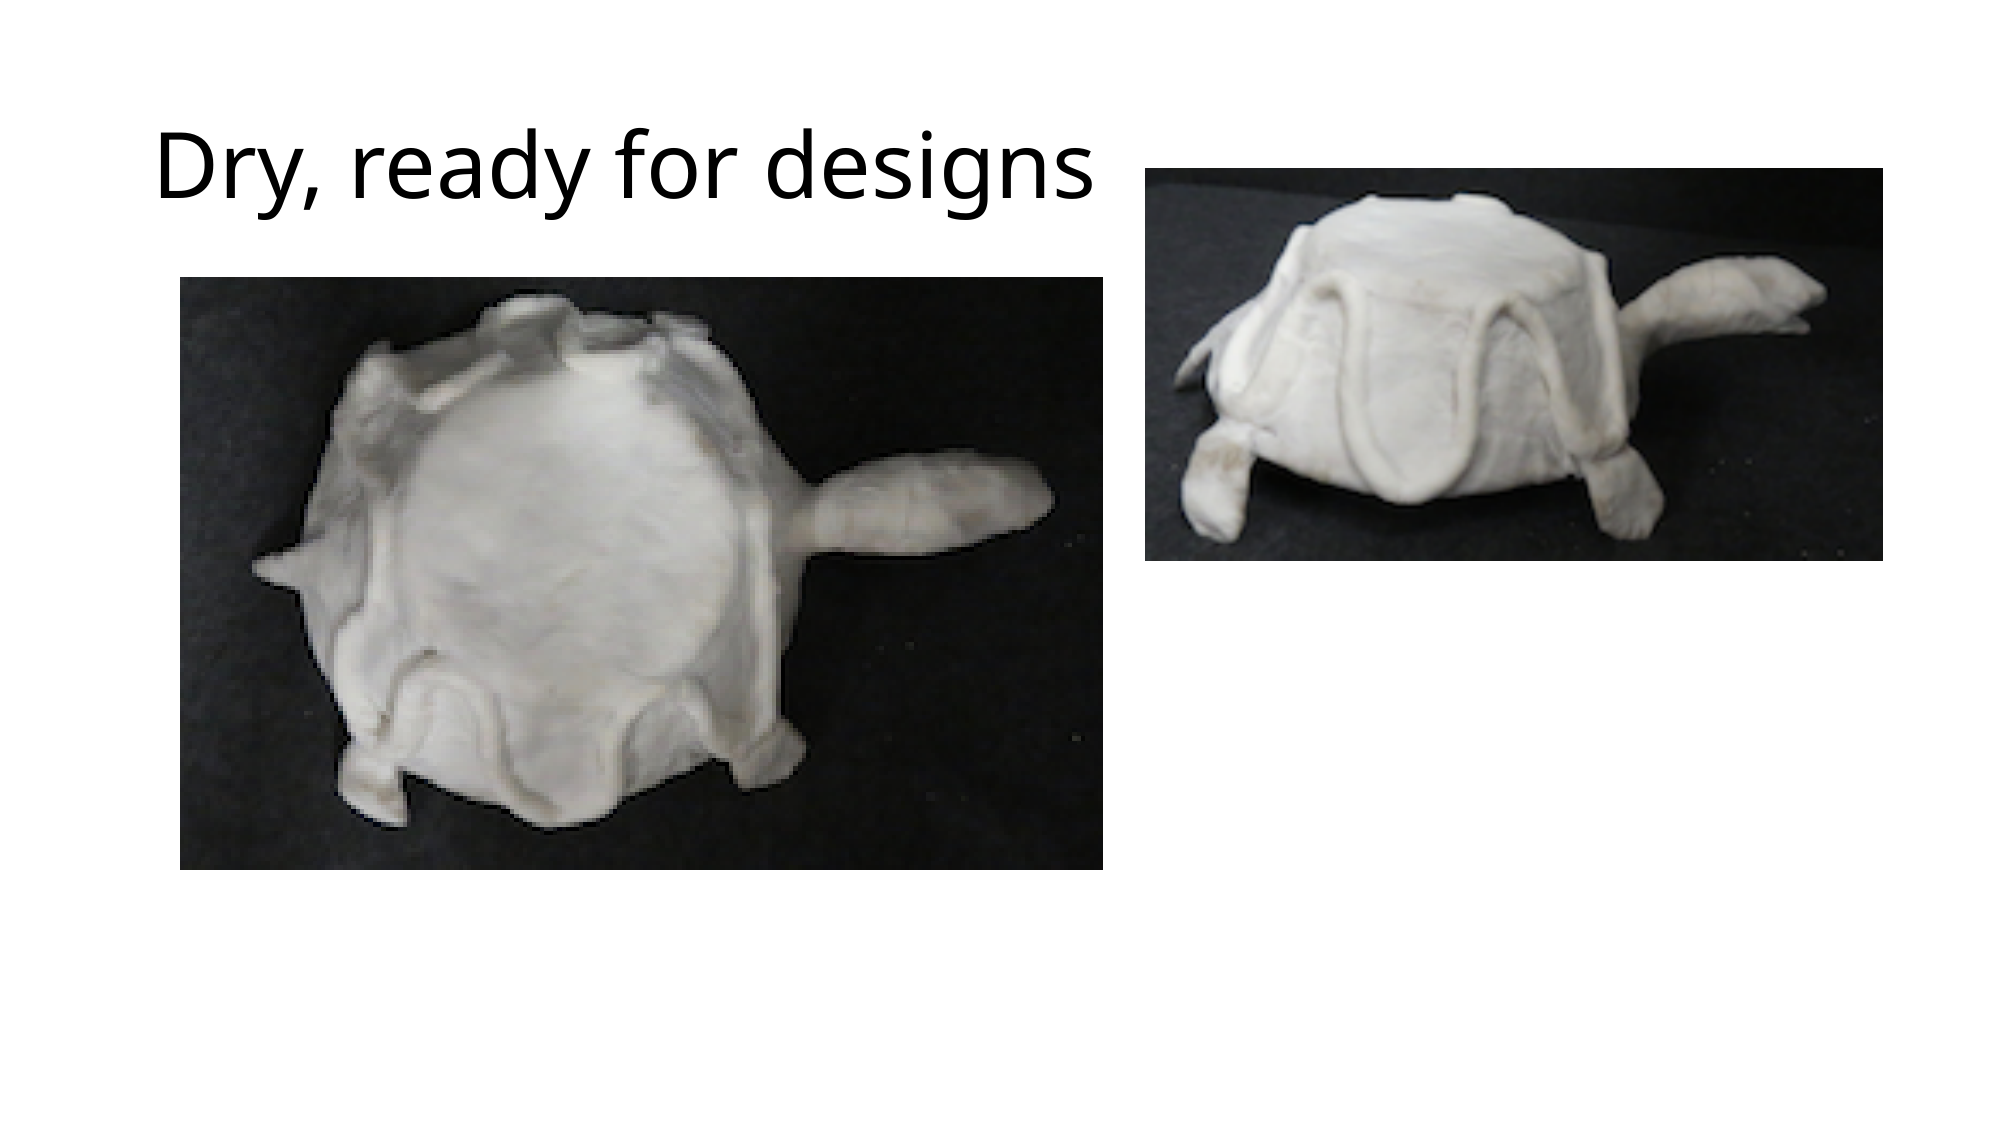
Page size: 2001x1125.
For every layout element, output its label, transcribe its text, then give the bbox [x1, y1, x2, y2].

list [1145, 168, 1883, 561]
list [180, 277, 1103, 870]
title Dry, ready for designs [137, 59, 1863, 278]
